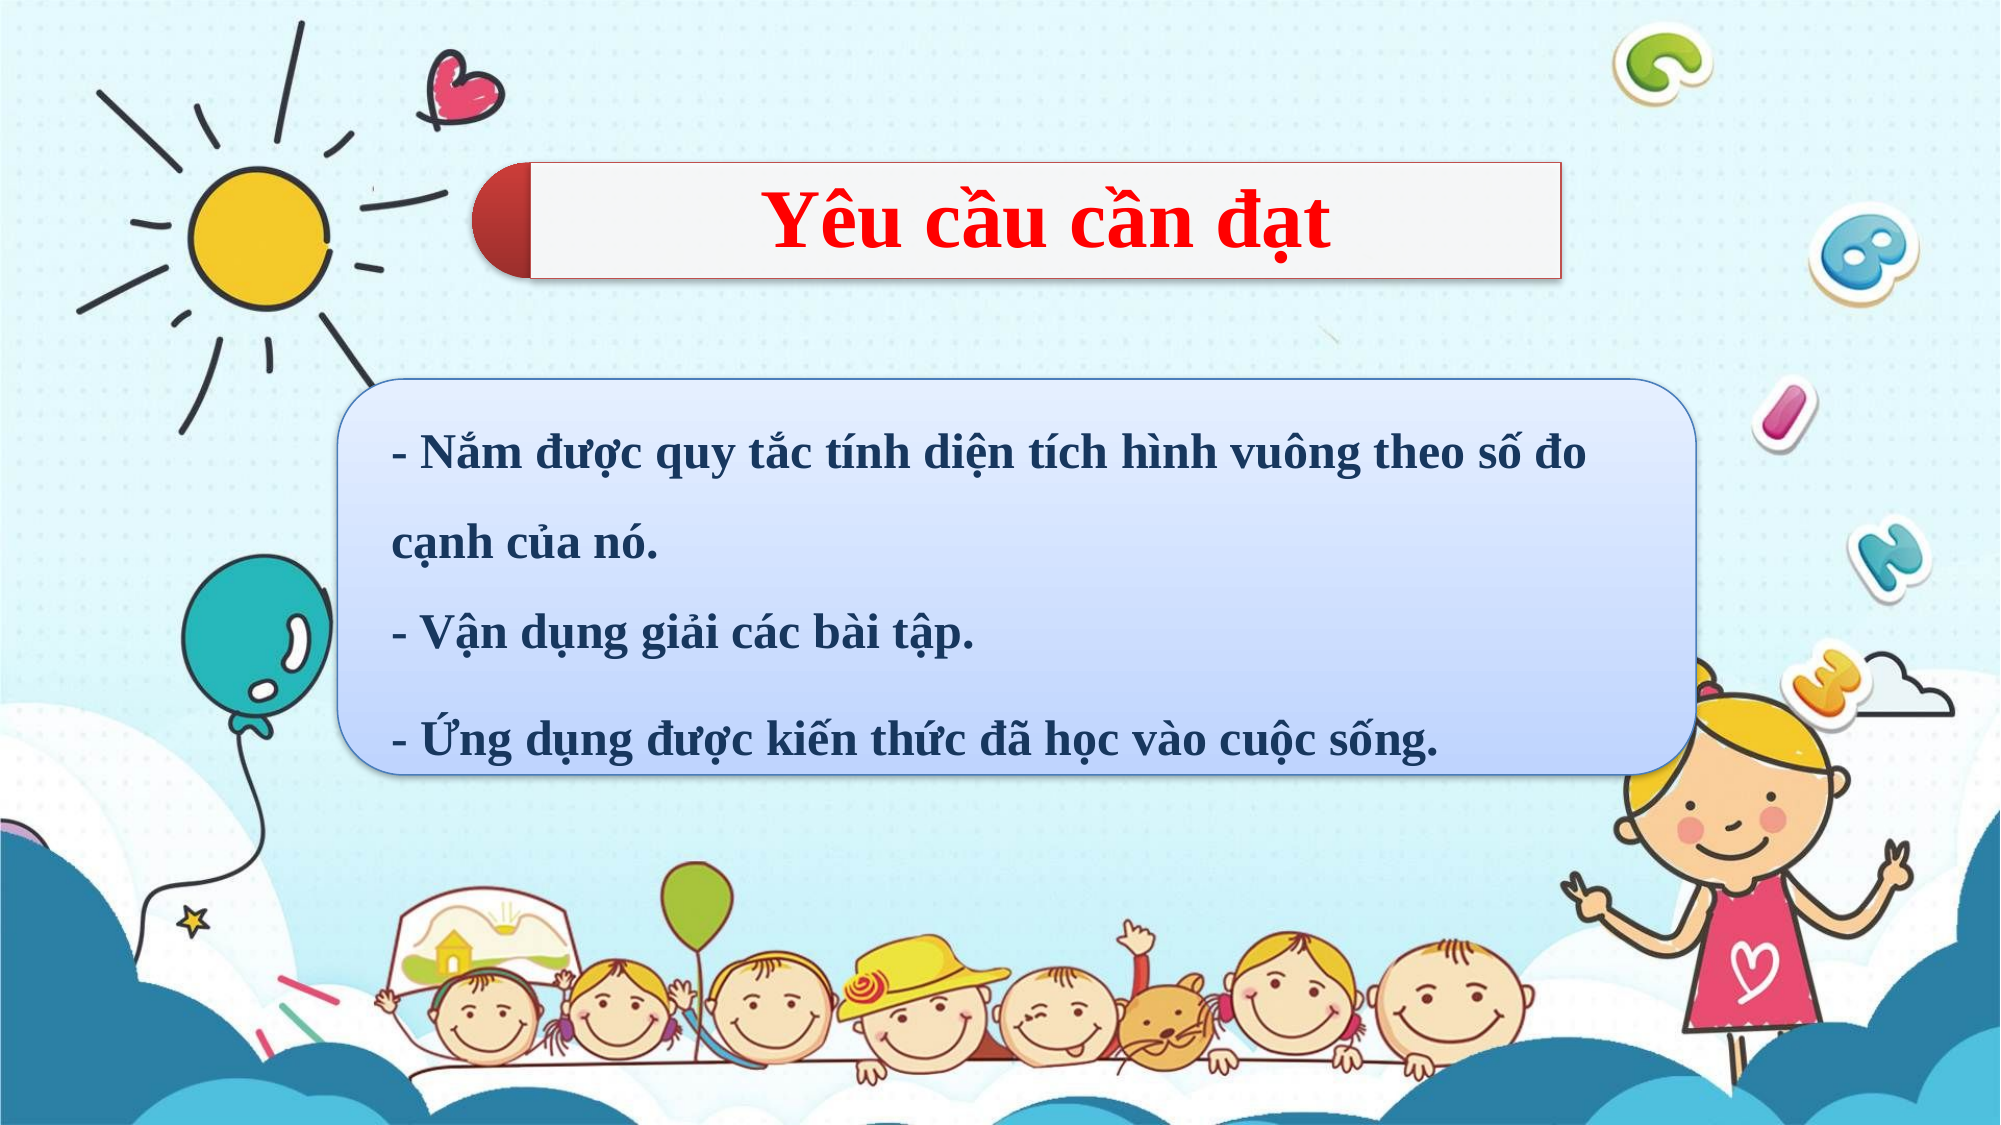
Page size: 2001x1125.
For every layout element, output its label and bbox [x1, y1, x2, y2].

picture [0, 0, 2000, 1125]
text_box [337, 378, 1697, 776]
text_box [472, 162, 1562, 279]
